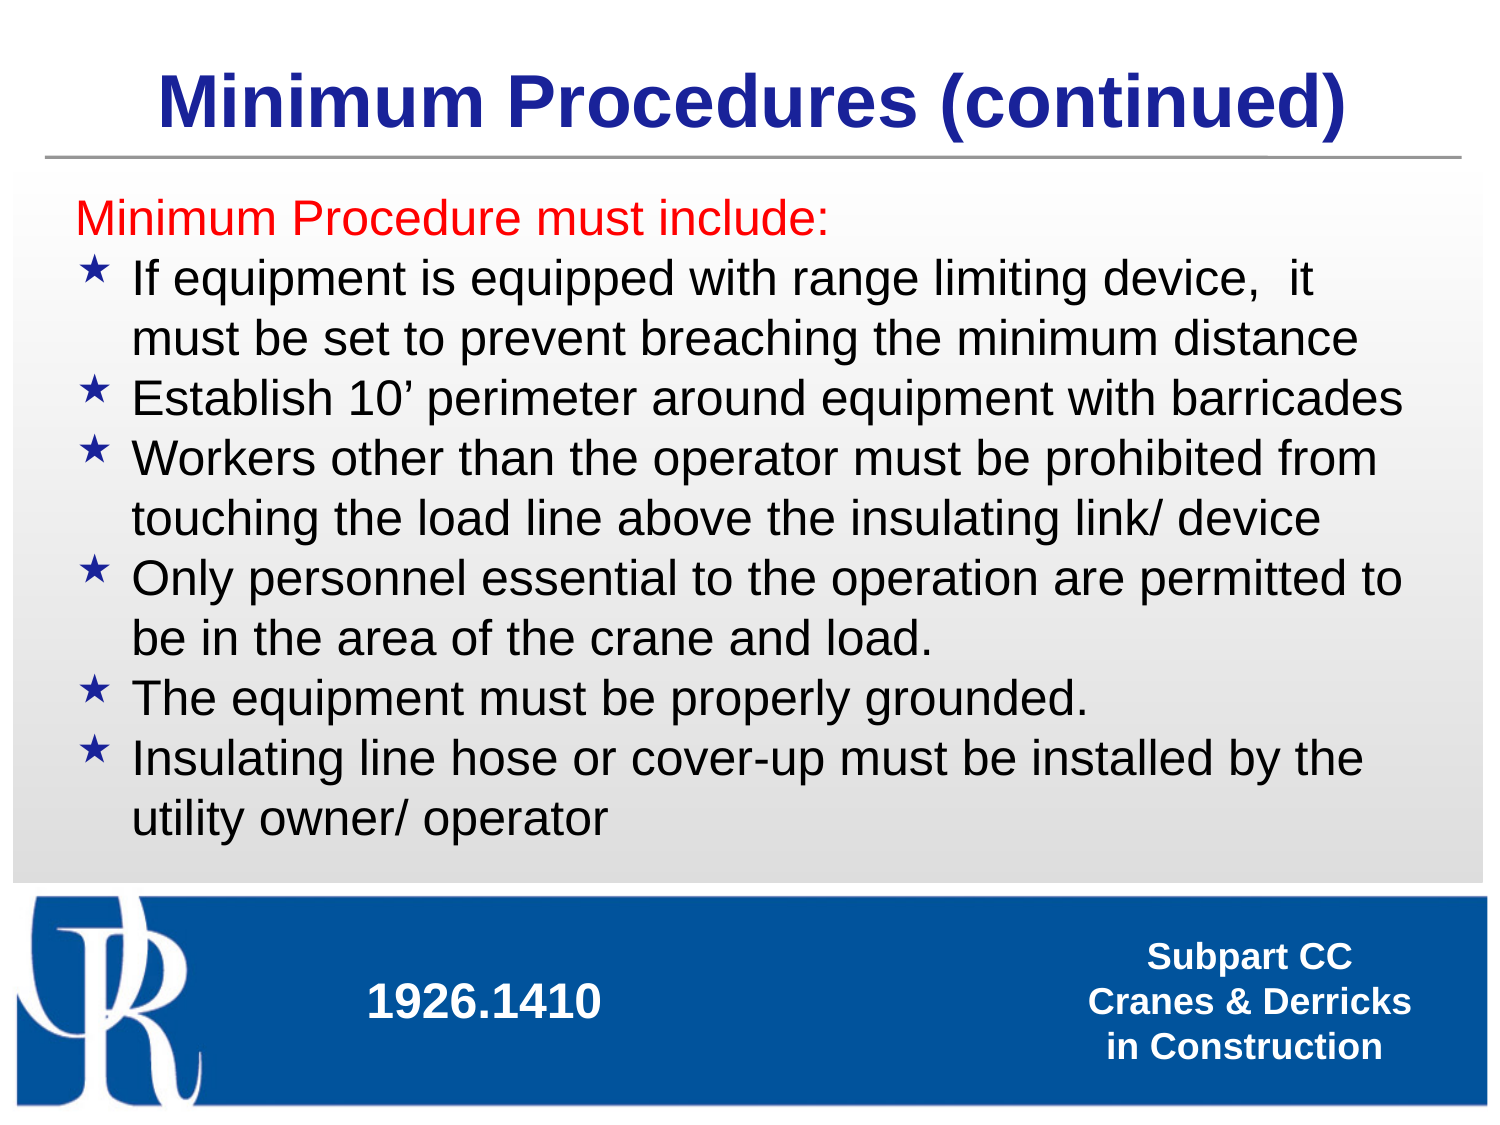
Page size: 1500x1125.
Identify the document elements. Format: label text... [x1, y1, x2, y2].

title Minimum Procedures (continued) [44, 44, 1462, 158]
list Minimum Procedure must include: If equipment is equipped with range limiting device, it must be set to prevent breaching the minimum distance Establish 10’ perimeter around equipment with barricades Workers other than the operator must be prohibited from touching the load line above the insulating link/ device Only personnel essential to the operation are permitted to be in the area of the crane and load. The equipment must be properly grounded. Insulating line hose or cover-up must be installed by the utility owner/ operator [59, 154, 1440, 876]
text_box 1926.1410 [351, 961, 618, 1037]
picture [12, 887, 1488, 1113]
